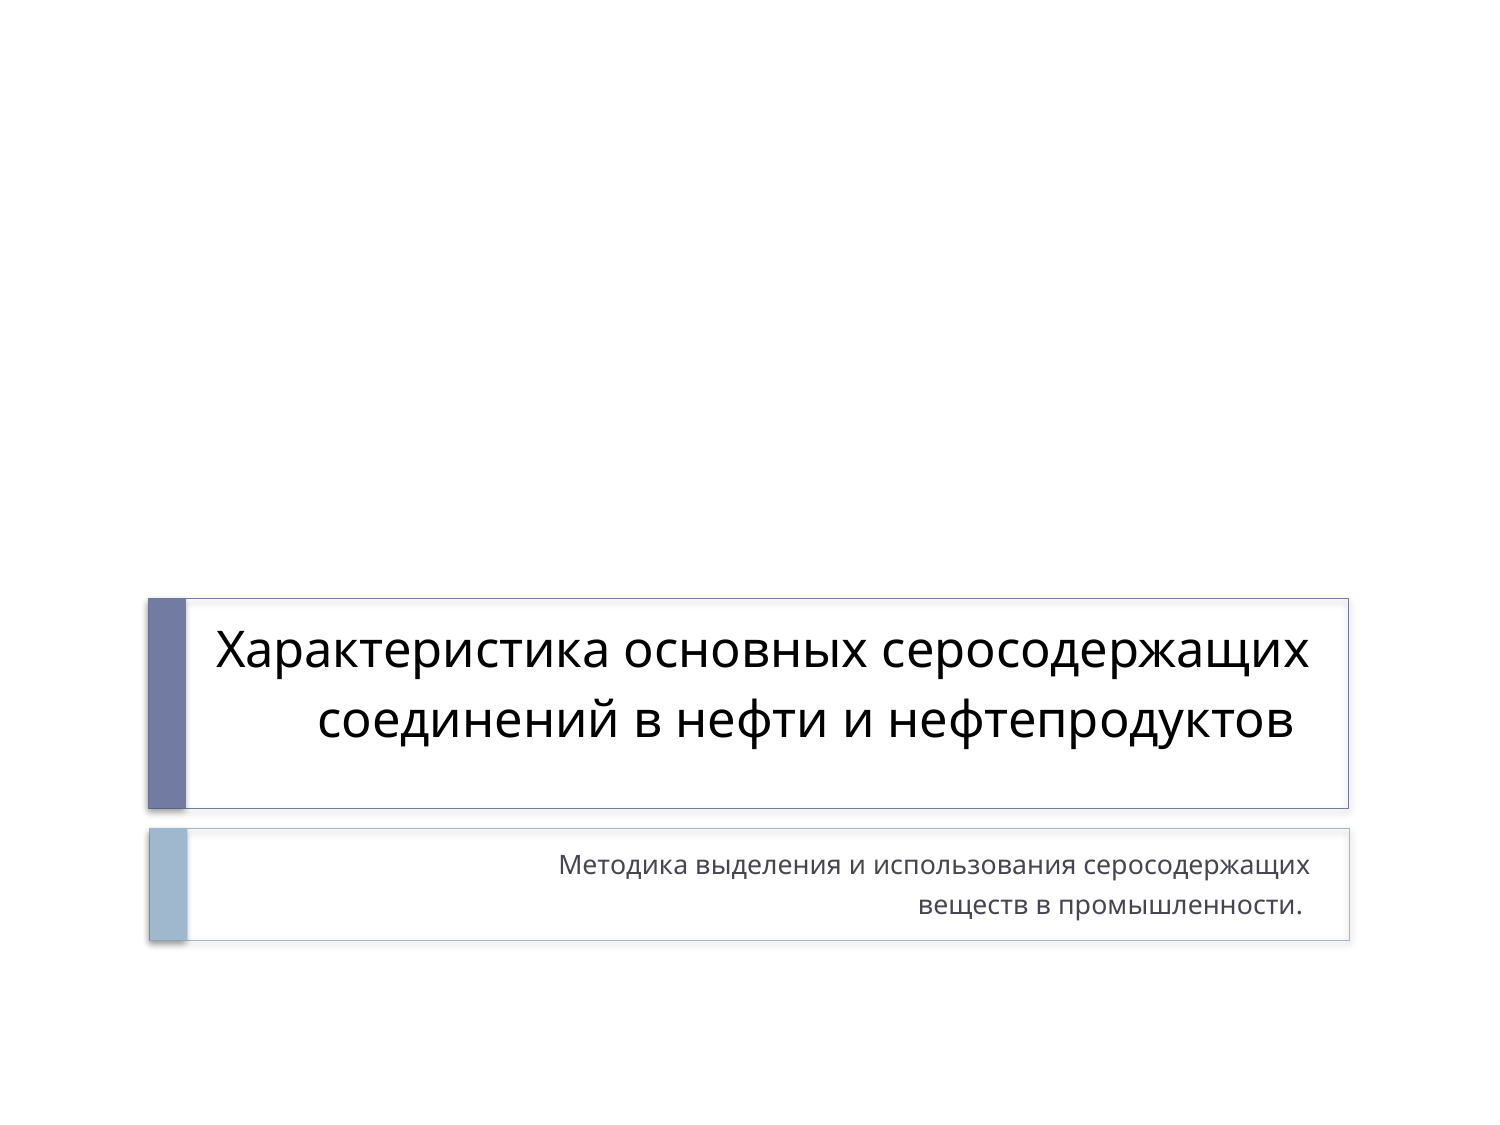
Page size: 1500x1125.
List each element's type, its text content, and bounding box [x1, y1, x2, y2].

subtitle Методика выделения и использования серосодержащих веществ в промышленности. [200, 840, 1325, 929]
title Характеристика основных серосодержащих соединений в нефти и нефтепродуктов [200, 609, 1325, 800]
